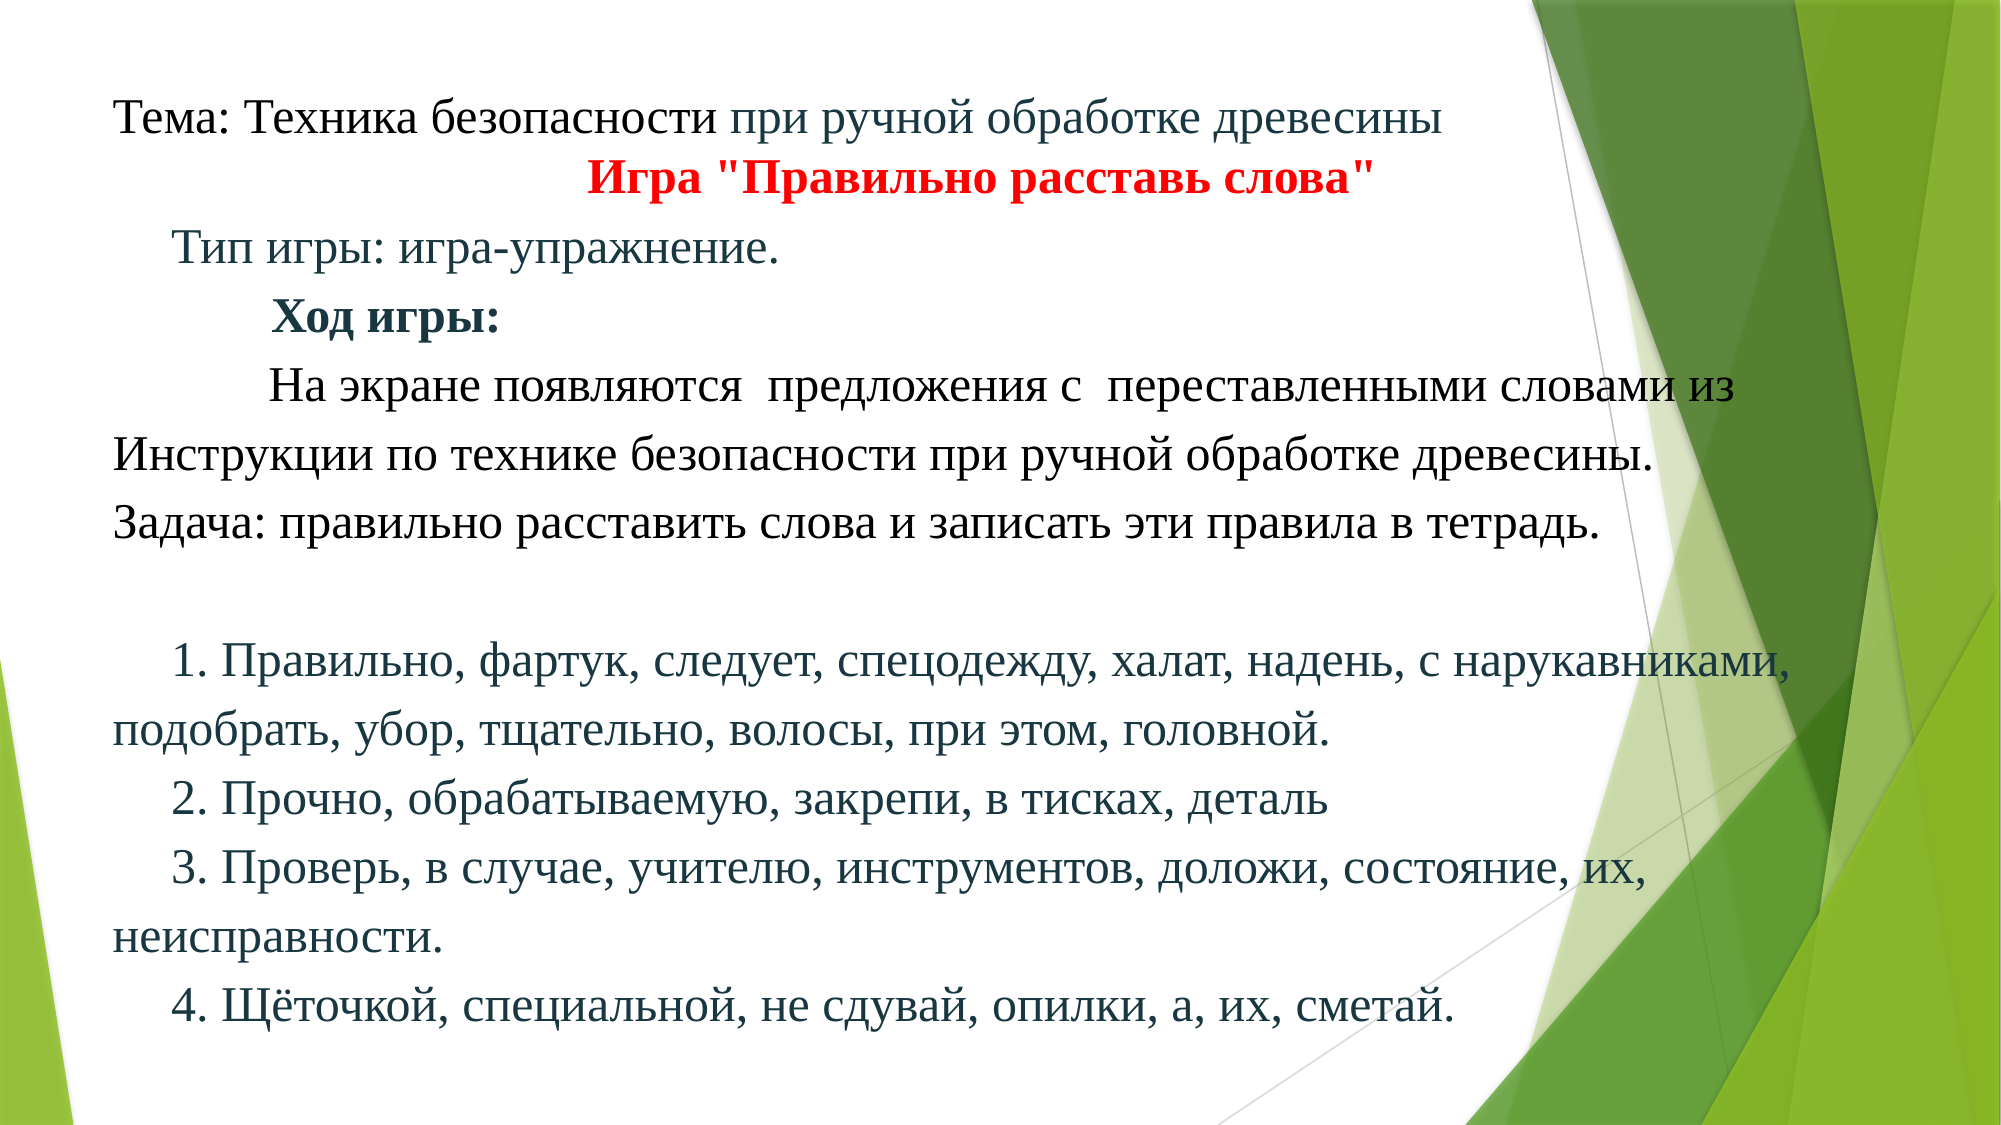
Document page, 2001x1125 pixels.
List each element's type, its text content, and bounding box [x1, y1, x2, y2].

text_box Тема: Техника безопасности при ручной обработке древесины Игра "Правильно расставь слова" Тип игры: игра-упражнение. Ход игры: На экране появляются предложения с переставленными словами из Инструкции по технике безопасности при ручной обработке древесины. Задача: правильно расставить слова и записать эти правила в тетрадь. 1. Правильно, фартук, следует, спецодежду, халат, надень, с нарукавниками, подобрать, убор, тщательно, волосы, при этом, головной. 2. Прочно, обрабатываемую, закрепи, в тисках, деталь 3. Проверь, в случае, учителю, инструментов, доложи, состояние, их, неисправности. 4. Щёточкой, специальной, не сдувай, опилки, а, их, сметай. [98, 67, 1809, 1091]
